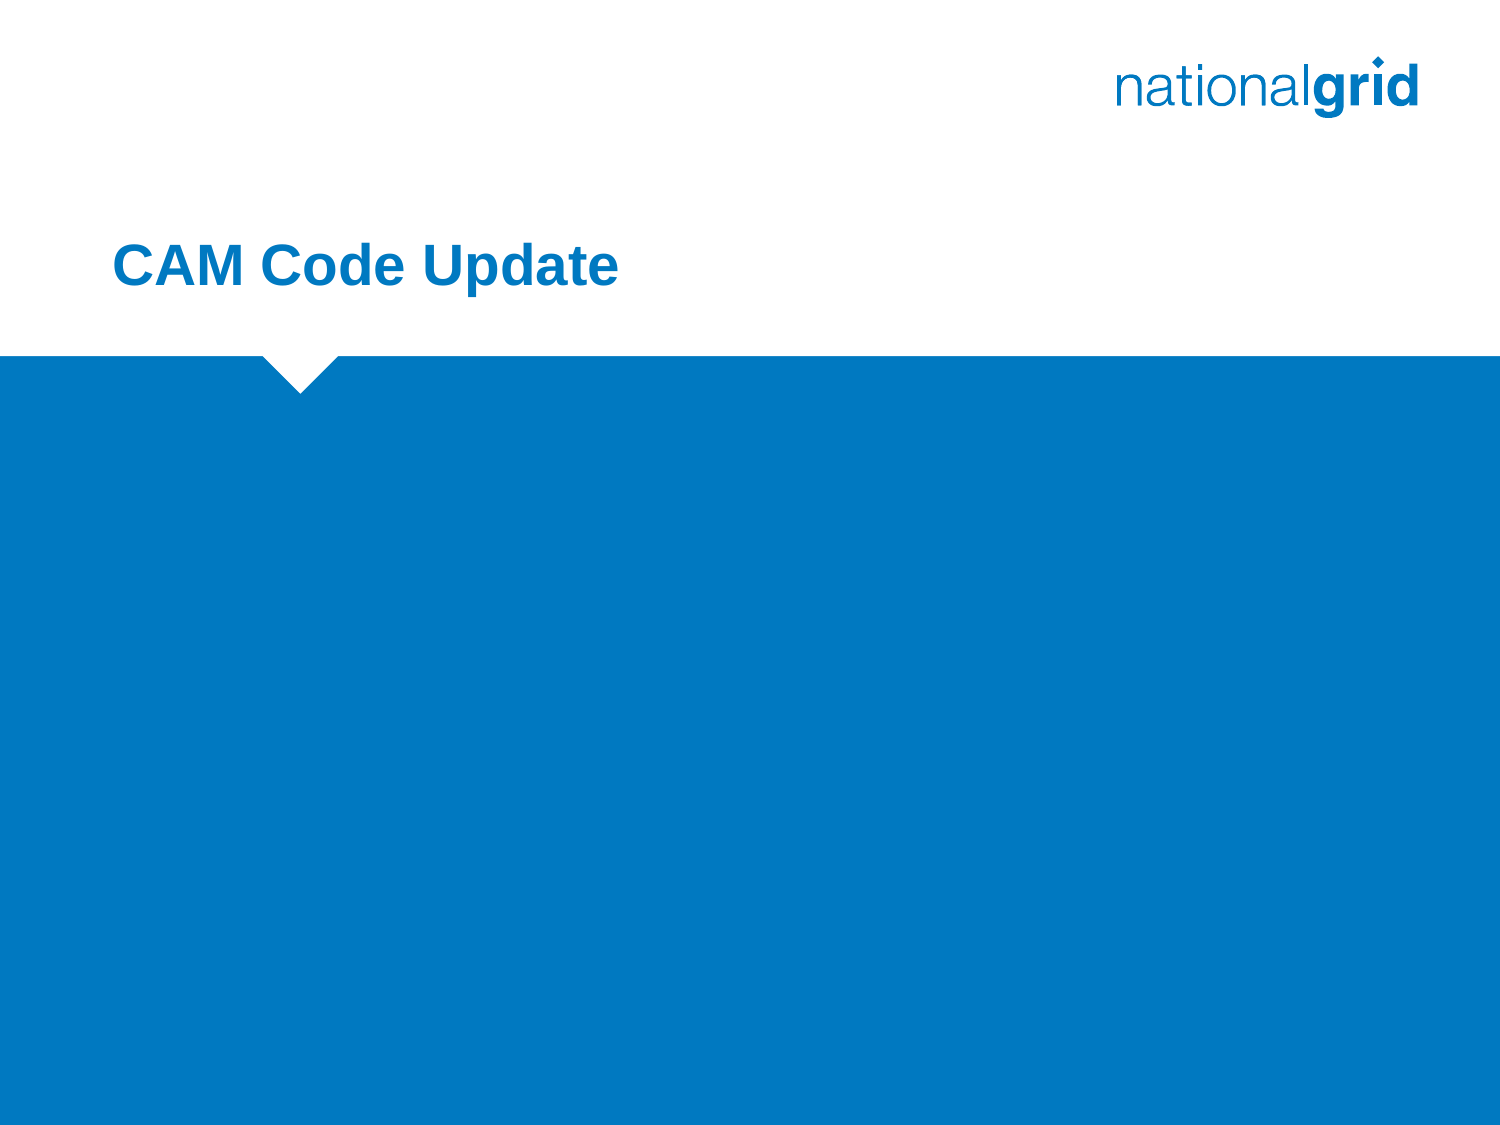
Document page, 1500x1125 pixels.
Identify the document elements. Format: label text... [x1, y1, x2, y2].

title CAM Code Update [97, 219, 1417, 306]
